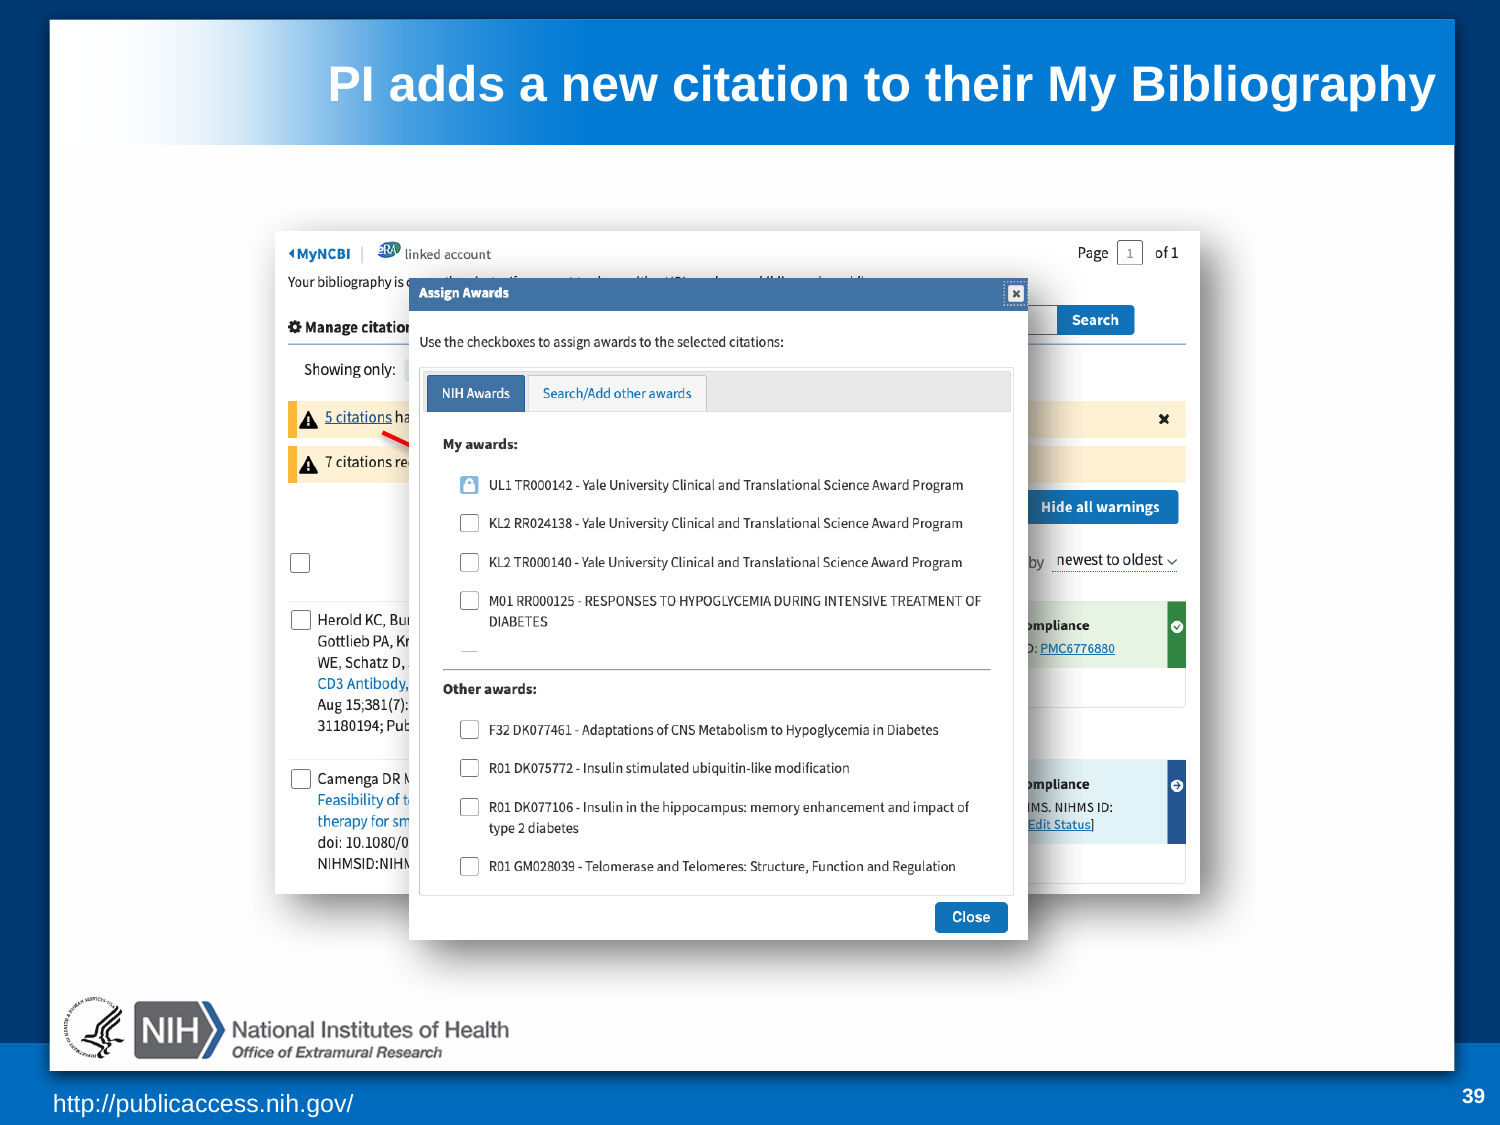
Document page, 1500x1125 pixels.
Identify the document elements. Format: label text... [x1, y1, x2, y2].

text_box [382, 432, 404, 683]
picture [0, 0, 1500, 1125]
title PI adds a new citation to their My Bibliography [244, 20, 1453, 143]
slide_number 39 [1274, 1074, 1500, 1101]
